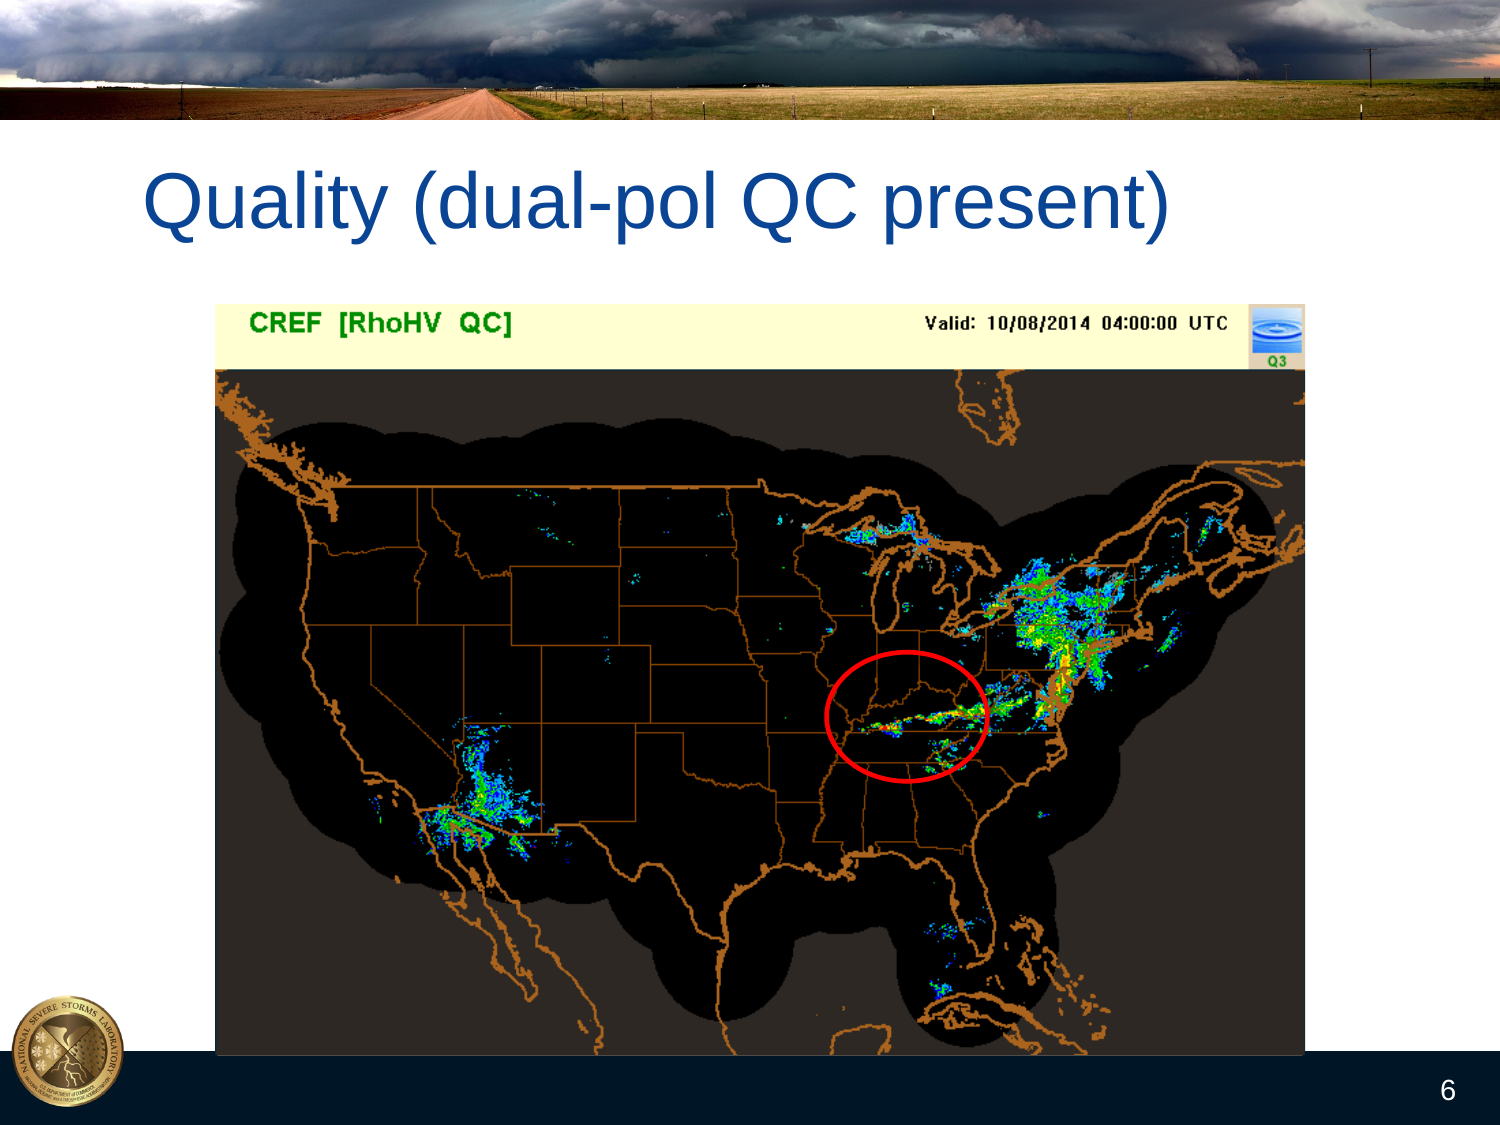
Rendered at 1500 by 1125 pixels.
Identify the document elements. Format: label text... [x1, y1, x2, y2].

slide_number 6 [1121, 1058, 1472, 1119]
picture [214, 303, 1306, 1057]
title Quality (dual-pol QC present) [127, 126, 1372, 252]
picture [11, 995, 124, 1107]
picture [0, 0, 1500, 120]
